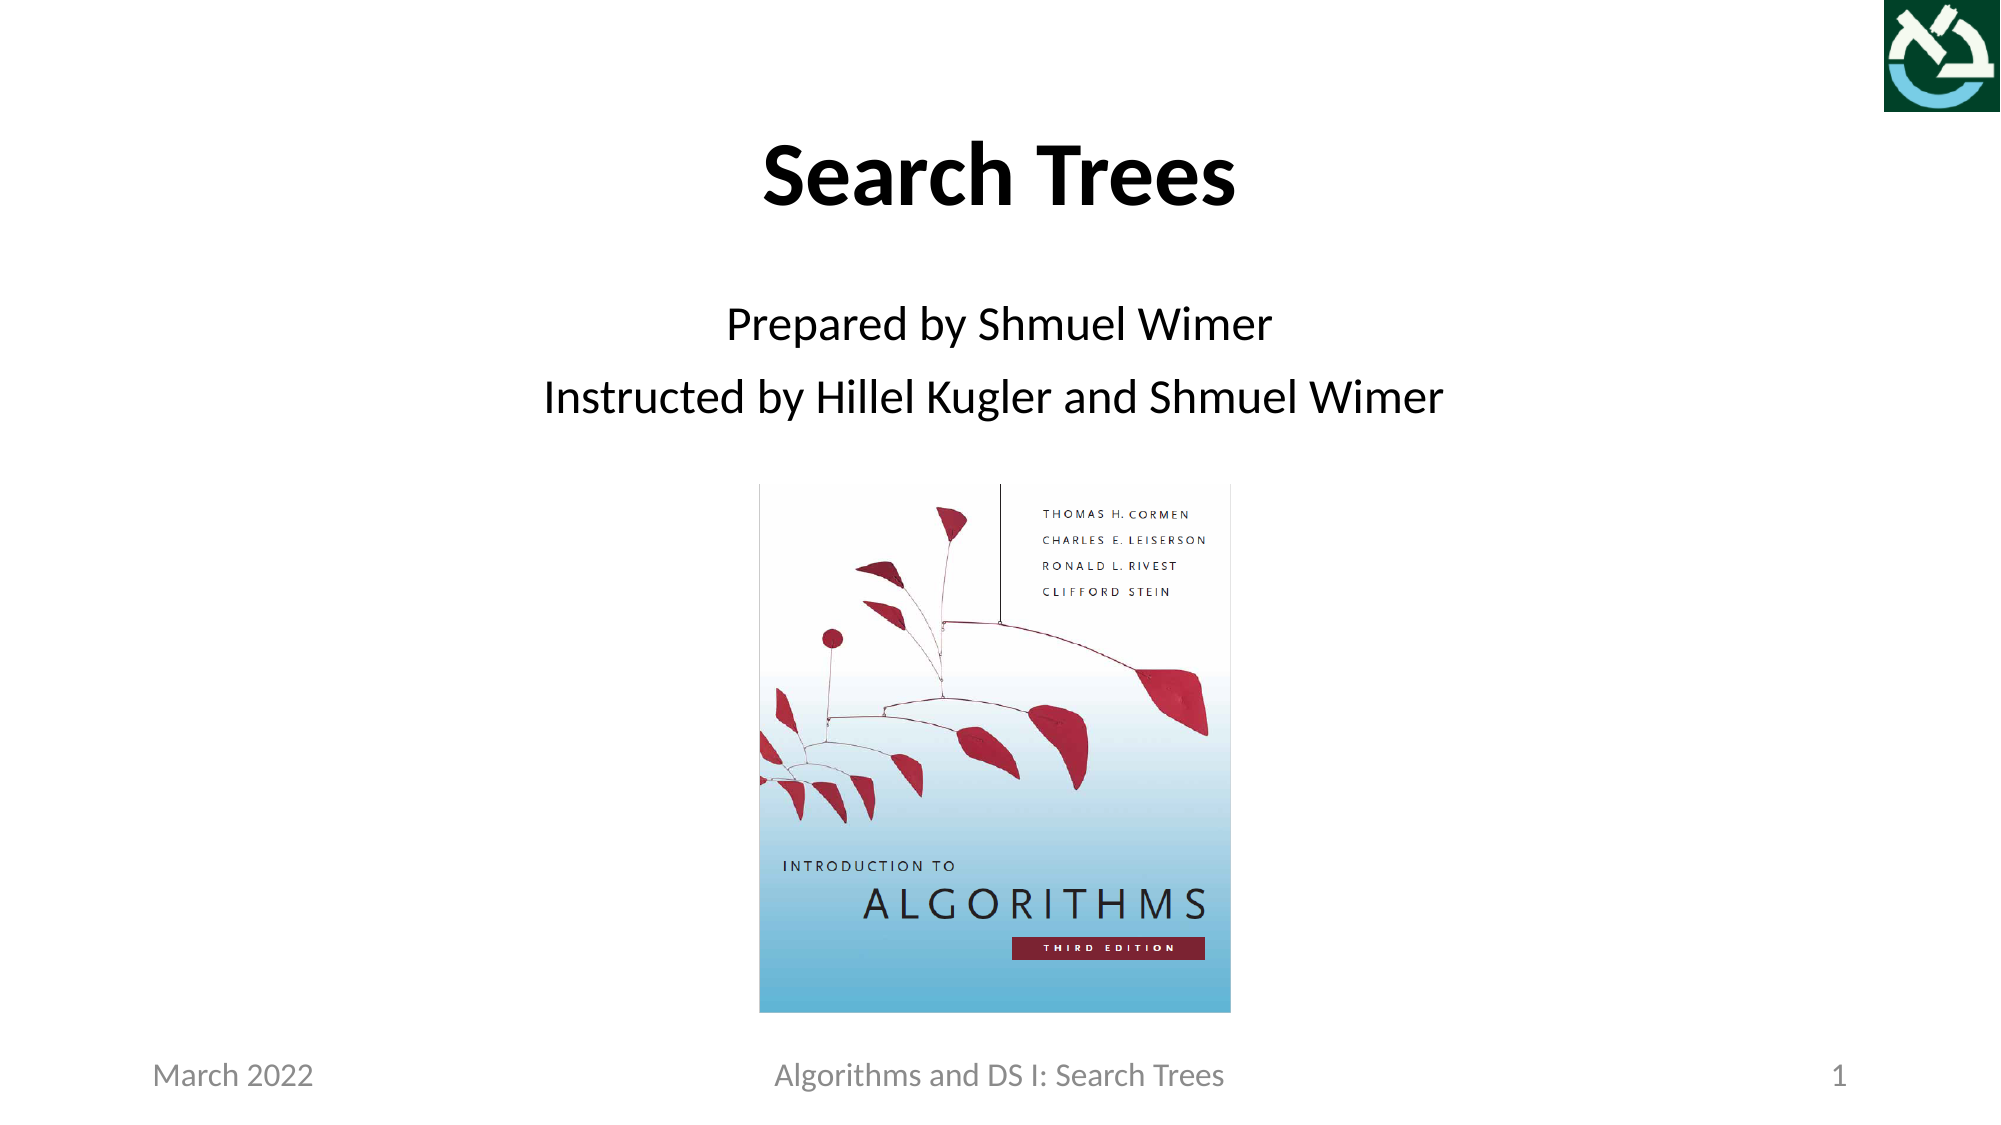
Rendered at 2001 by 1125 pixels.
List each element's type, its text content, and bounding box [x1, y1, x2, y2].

footer Algorithms and DS I: Search Trees [662, 1042, 1338, 1103]
picture [1884, 0, 2000, 112]
subtitle Prepared by Shmuel Wimer Instructed by Hillel Kugler and Shmuel Wimer [519, 290, 1481, 433]
slide_number 1 [1412, 1042, 1863, 1103]
title Search Trees [499, 103, 1501, 233]
picture [759, 484, 1231, 1013]
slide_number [137, 1042, 588, 1103]
